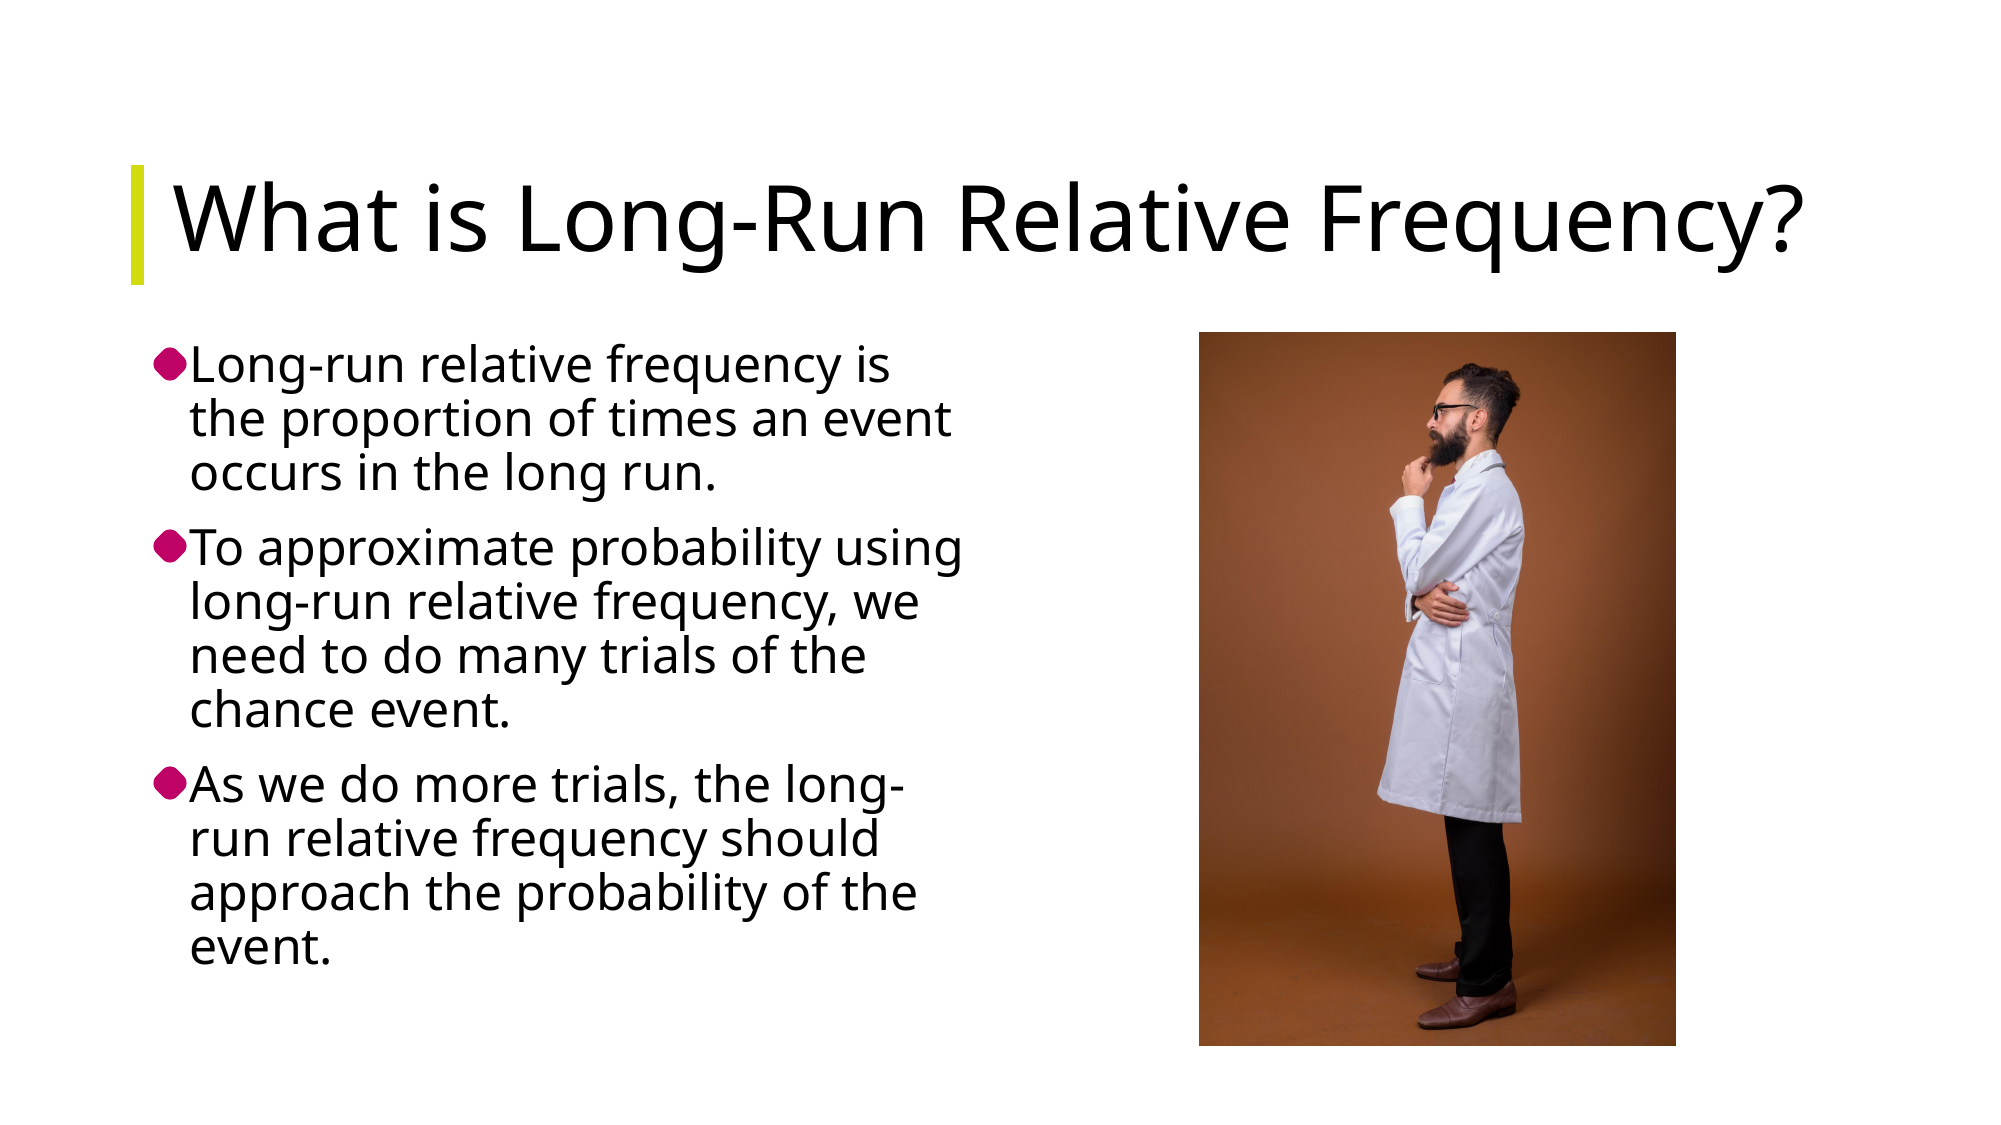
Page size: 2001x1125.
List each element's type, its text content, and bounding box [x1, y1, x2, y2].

picture [152, 765, 188, 801]
list Long-run relative frequency is the proportion of times an event occurs in the long run. To approximate probability using long-run relative frequency, we need to do many trials of the chance event. As we do more trials, the long-run relative frequency should approach the probability of the event. [137, 332, 988, 1046]
picture [152, 528, 188, 564]
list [1199, 332, 1676, 1046]
picture [152, 346, 188, 382]
title What is Long-Run Relative Frequency? [157, 165, 1883, 285]
